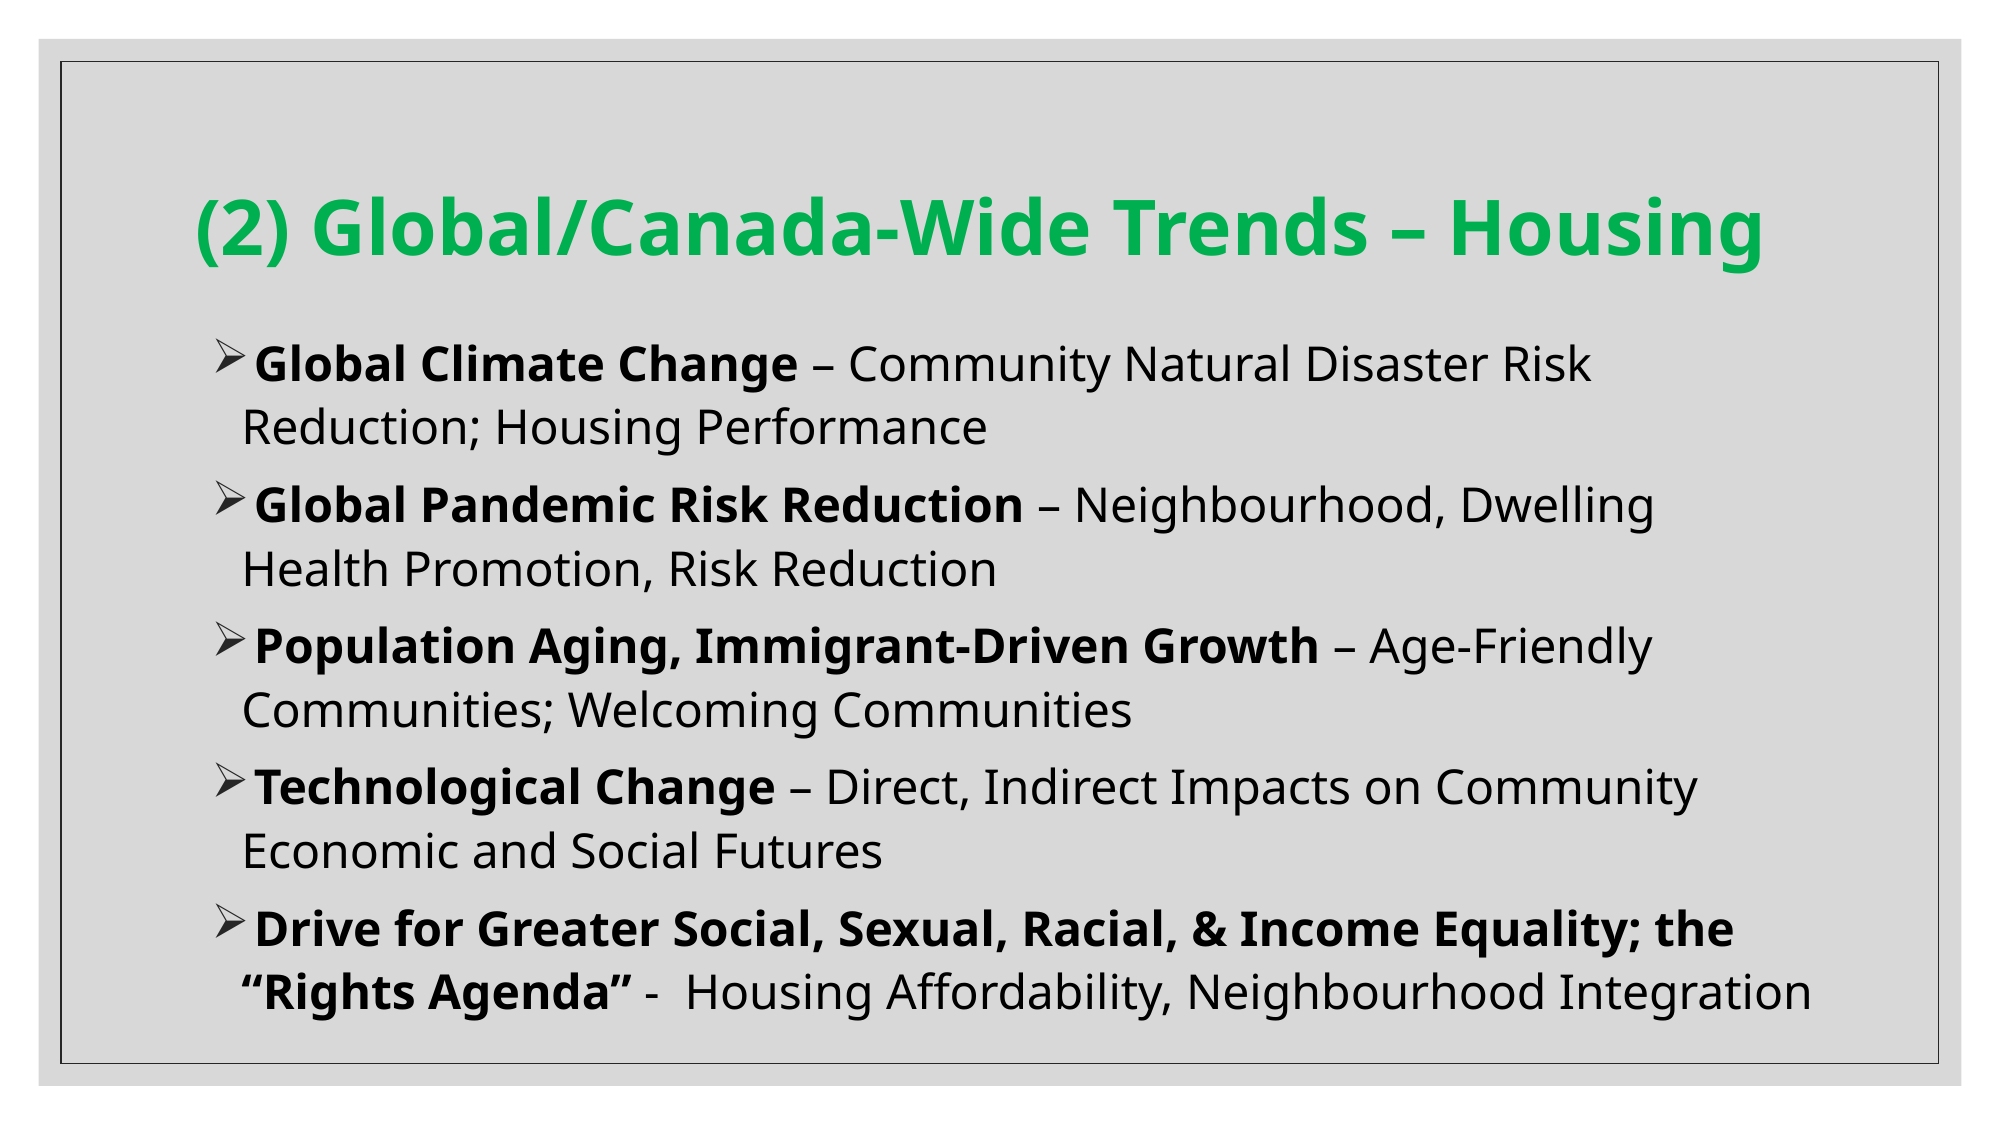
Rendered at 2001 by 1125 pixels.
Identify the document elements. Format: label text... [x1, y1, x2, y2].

title (2) Global/Canada-Wide Trends – Housing [180, 131, 1830, 359]
list Global Climate Change – Community Natural Disaster Risk Reduction; Housing Performance Global Pandemic Risk Reduction – Neighbourhood, Dwelling Health Promotion, Risk Reduction Population Aging, Immigrant-Driven Growth – Age-Friendly Communities; Welcoming Communities Technological Change – Direct, Indirect Impacts on Community Economic and Social Futures Drive for Greater Social, Sexual, Racial, & Income Equality; the “Rights Agenda” - Housing Affordability, Neighbourhood Integration [196, 320, 1830, 1048]
